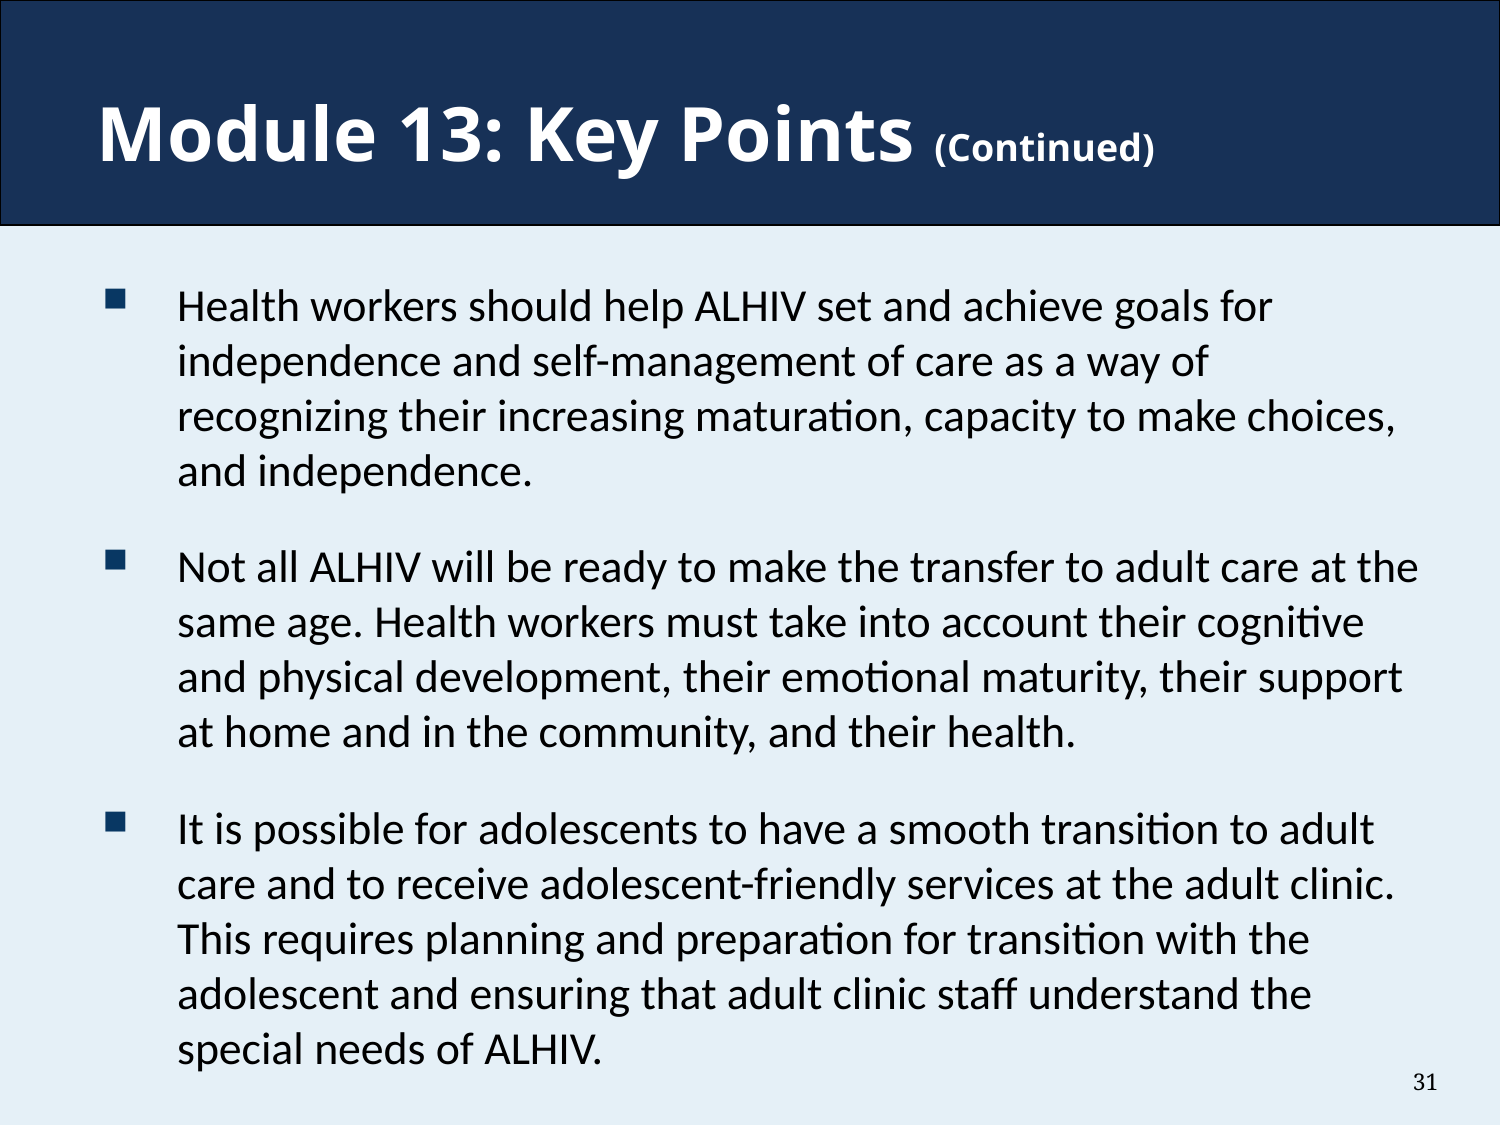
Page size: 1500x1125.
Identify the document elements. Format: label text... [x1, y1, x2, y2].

slide_number 31 [1362, 1053, 1454, 1114]
title Module 13: Key Points (Continued) [81, 79, 1438, 263]
list Health workers should help ALHIV set and achieve goals for independence and self-management of care as a way of recognizing their increasing maturation, capacity to make choices, and independence. Not all ALHIV will be ready to make the transfer to adult care at the same age. Health workers must take into account their cognitive and physical development, their emotional maturity, their support at home and in the community, and their health. It is possible for adolescents to have a smooth transition to adult care and to receive adolescent-friendly services at the adult clinic. This requires planning and preparation for transition with the adolescent and ensuring that adult clinic staff understand the special needs of ALHIV. [87, 267, 1438, 1059]
